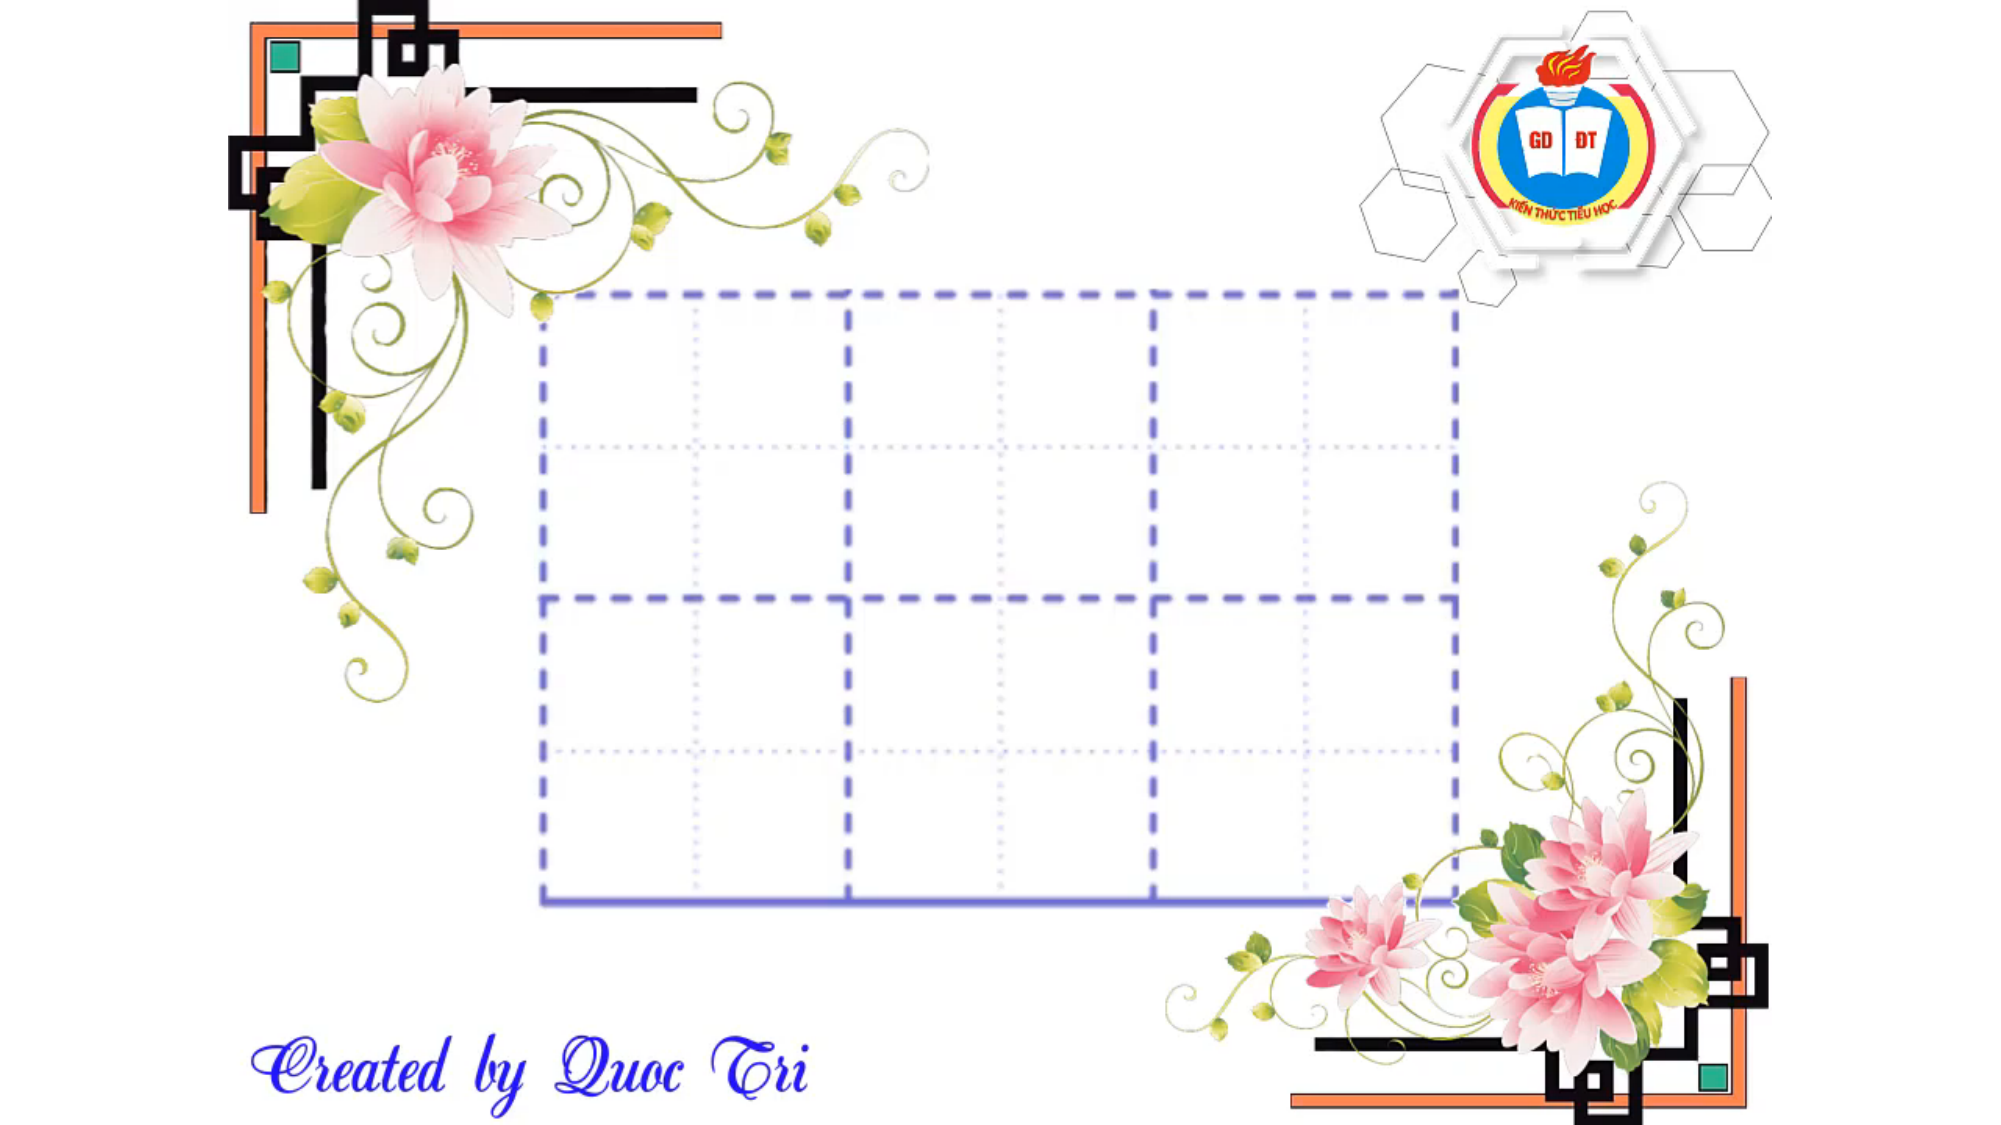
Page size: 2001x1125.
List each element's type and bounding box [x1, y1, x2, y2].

text_box [228, 0, 1772, 1125]
